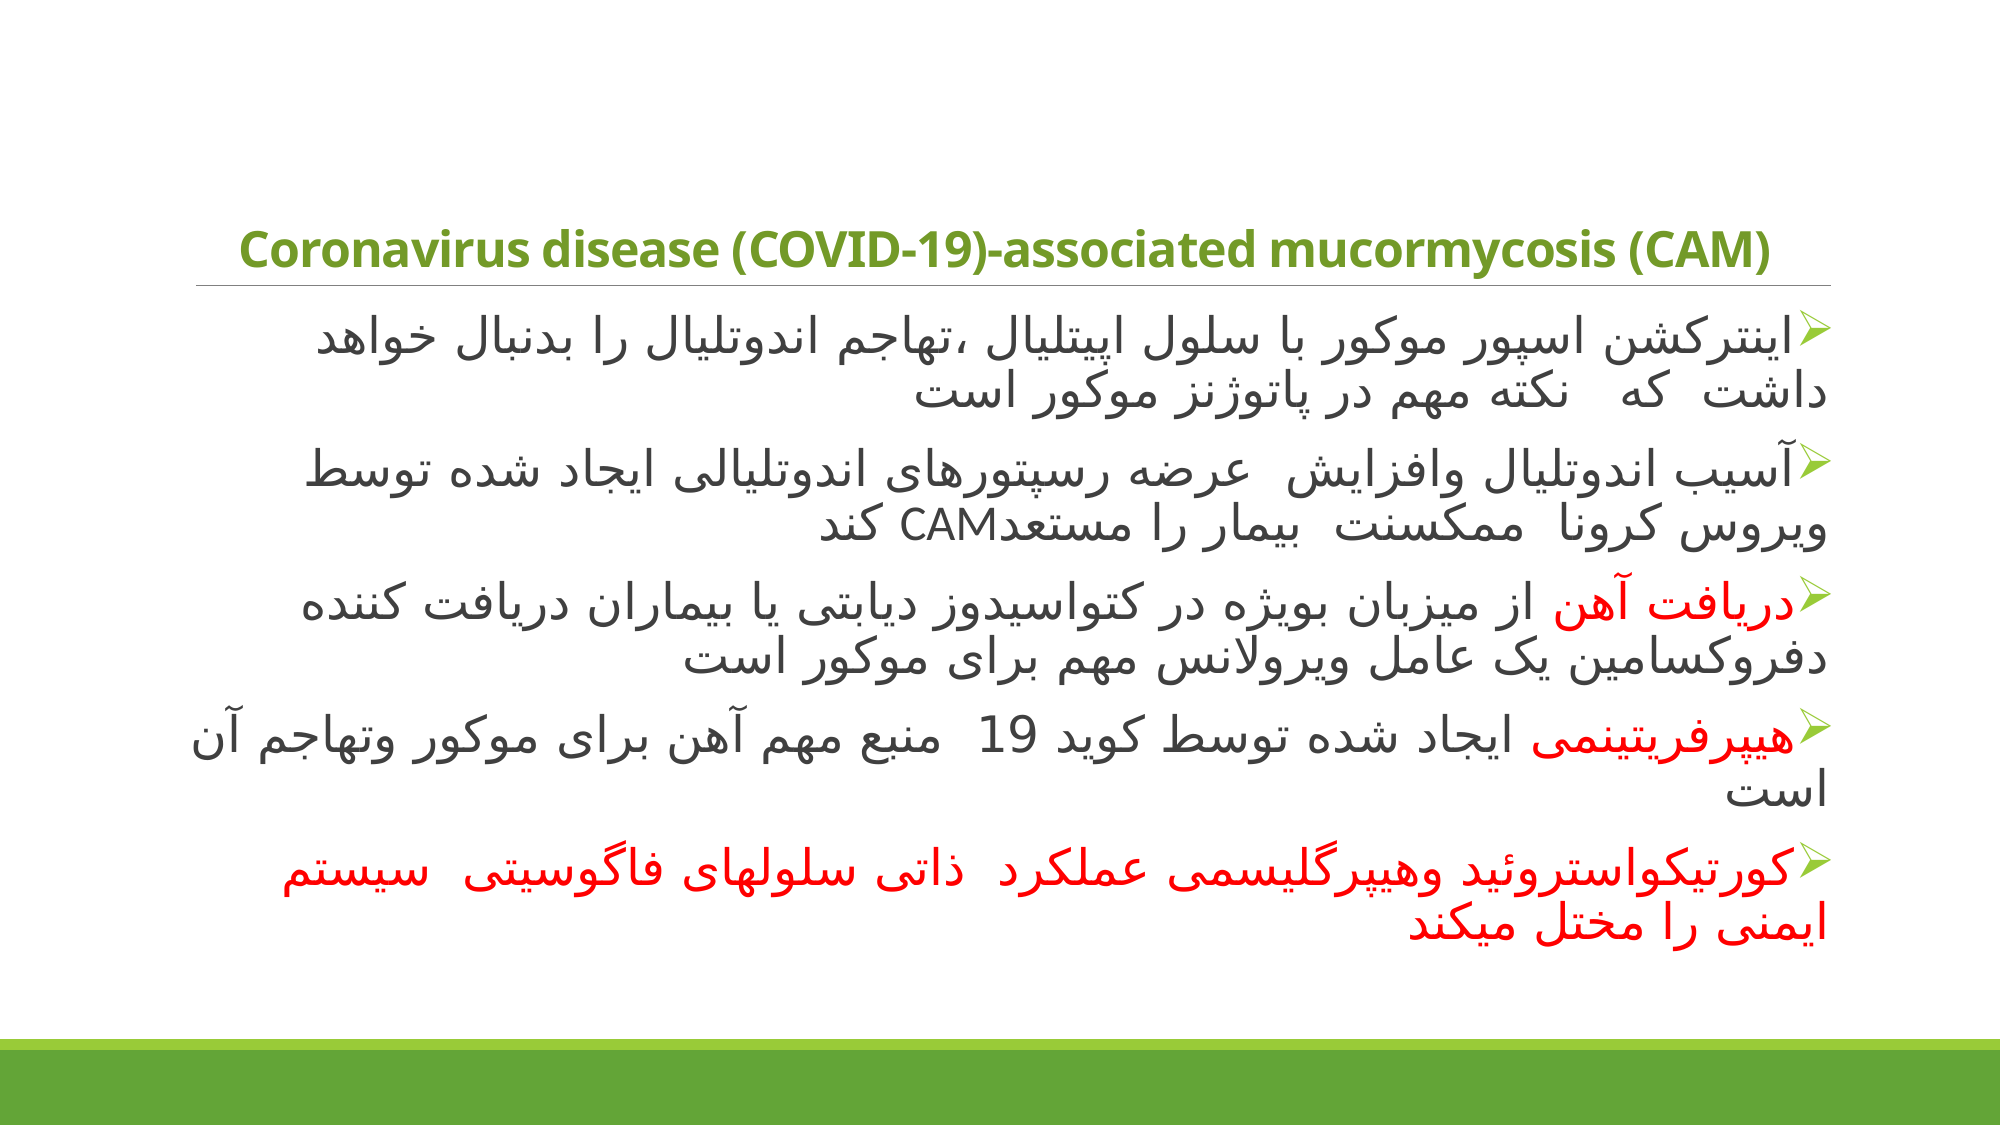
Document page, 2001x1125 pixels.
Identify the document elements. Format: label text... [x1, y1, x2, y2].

list اینترکشن اسپور موکور با سلول اپیتلیال ،تهاجم اندوتلیال را بدنبال خواهد داشت که نکته مهم در پاتوژنز موکور است آسیب اندوتلیال وافزایش عرضه رسپتورهای اندوتلیالی ایجاد شده توسط ویروس کرونا ممکسنت بیمار را مستعدCAM کند دریافت آهن از میزبان بویژه در کتواسیدوز دیابتی یا بیماران دریافت کننده دفروکسامین یک عامل ویرولانس مهم برای موکور است هیپرفریتینمی ایجاد شده توسط کوید 19 منبع مهم آهن برای موکور وتهاجم آن است کورتیکواستروئید وهیپرگلیسمی عملکرد ذاتی سلولهای فاگوسیتی سیستم ایمنی را مختل میکند [180, 302, 1830, 963]
title Coronavirus disease (COVID-19)-associated mucormycosis (CAM) [180, 47, 1830, 285]
